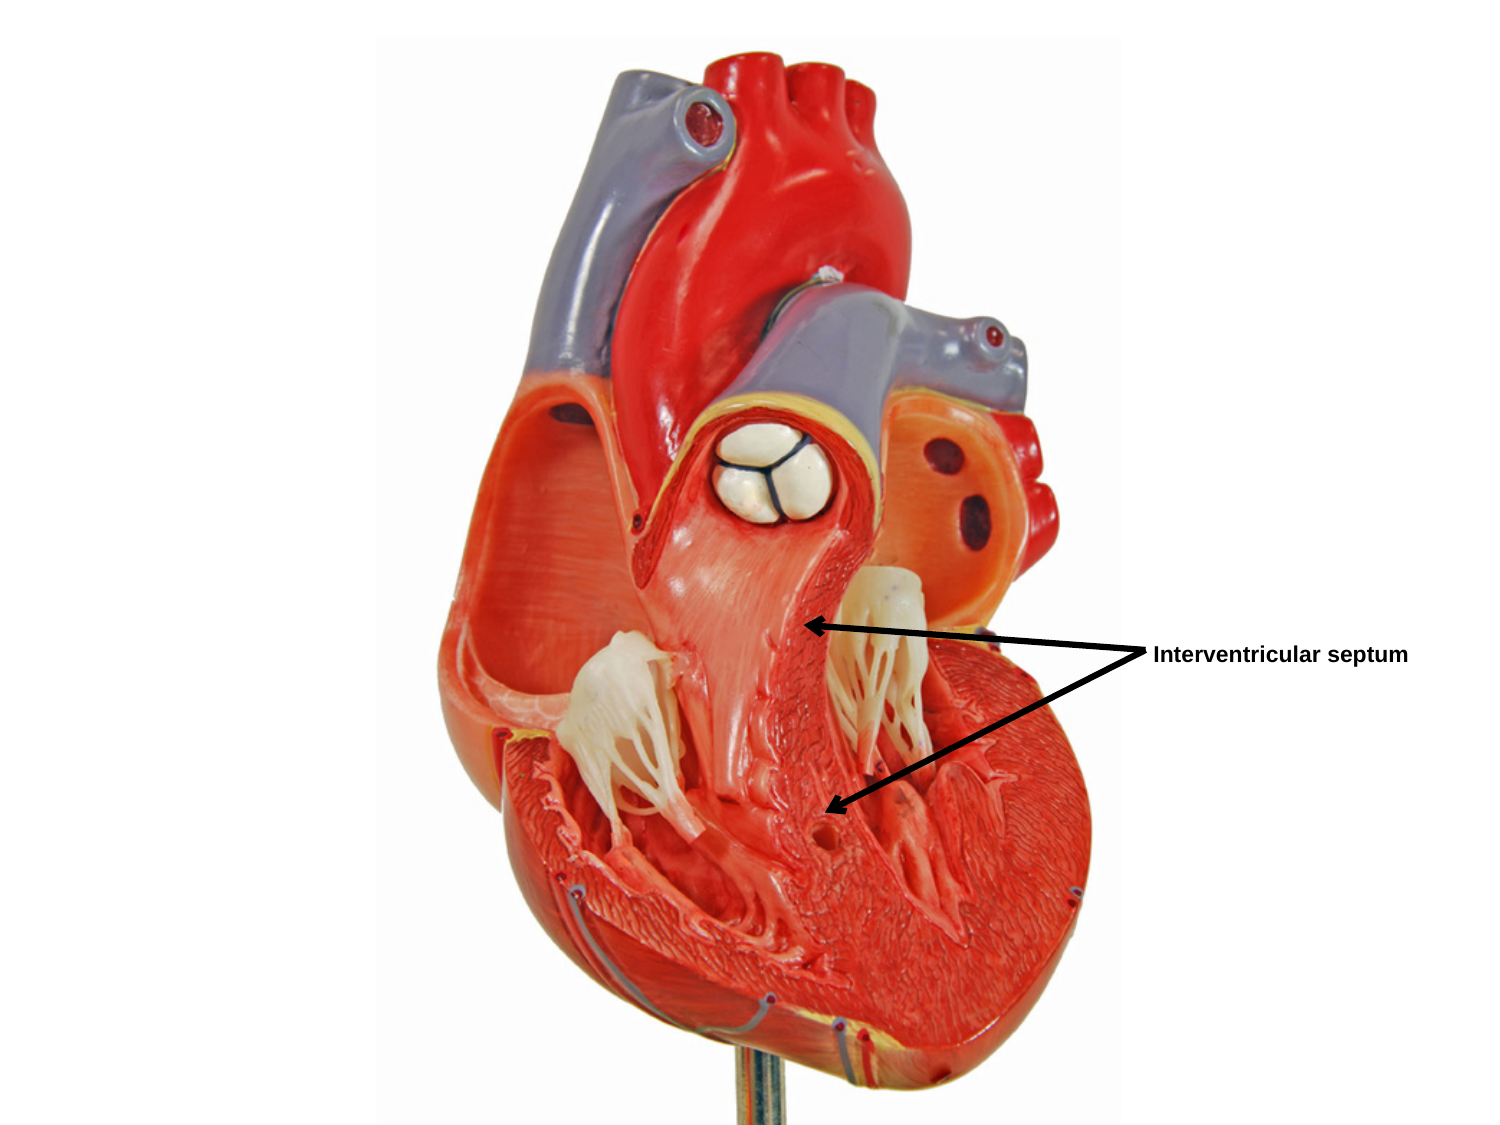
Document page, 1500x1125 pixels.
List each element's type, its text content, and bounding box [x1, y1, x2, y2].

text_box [803, 624, 1146, 651]
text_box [824, 649, 1146, 813]
text_box Interventricular septum [1149, 632, 1425, 675]
picture [376, 35, 1121, 1125]
